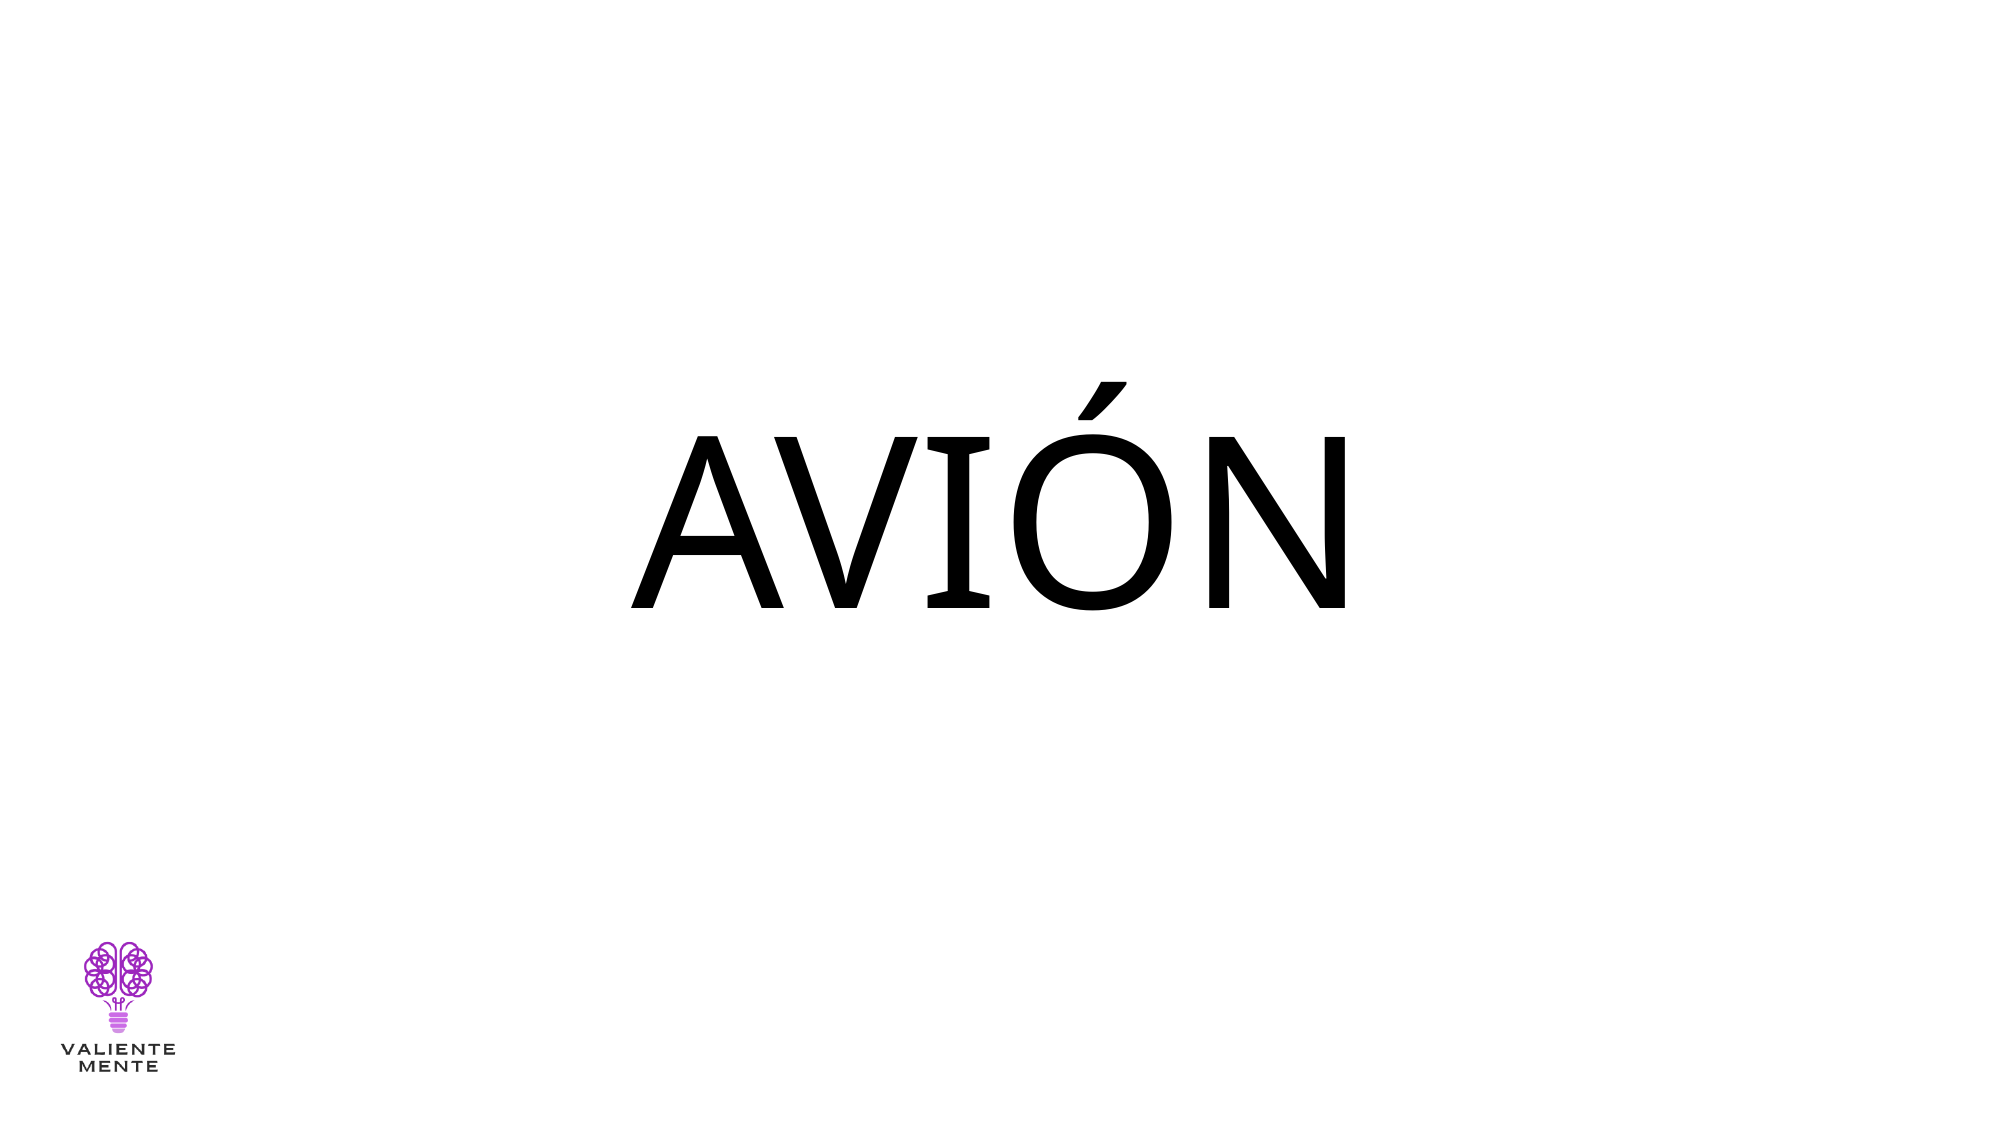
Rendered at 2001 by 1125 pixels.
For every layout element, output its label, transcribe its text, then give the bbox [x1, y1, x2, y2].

title AVIÓN [137, 59, 1863, 1002]
picture [46, 930, 187, 1081]
